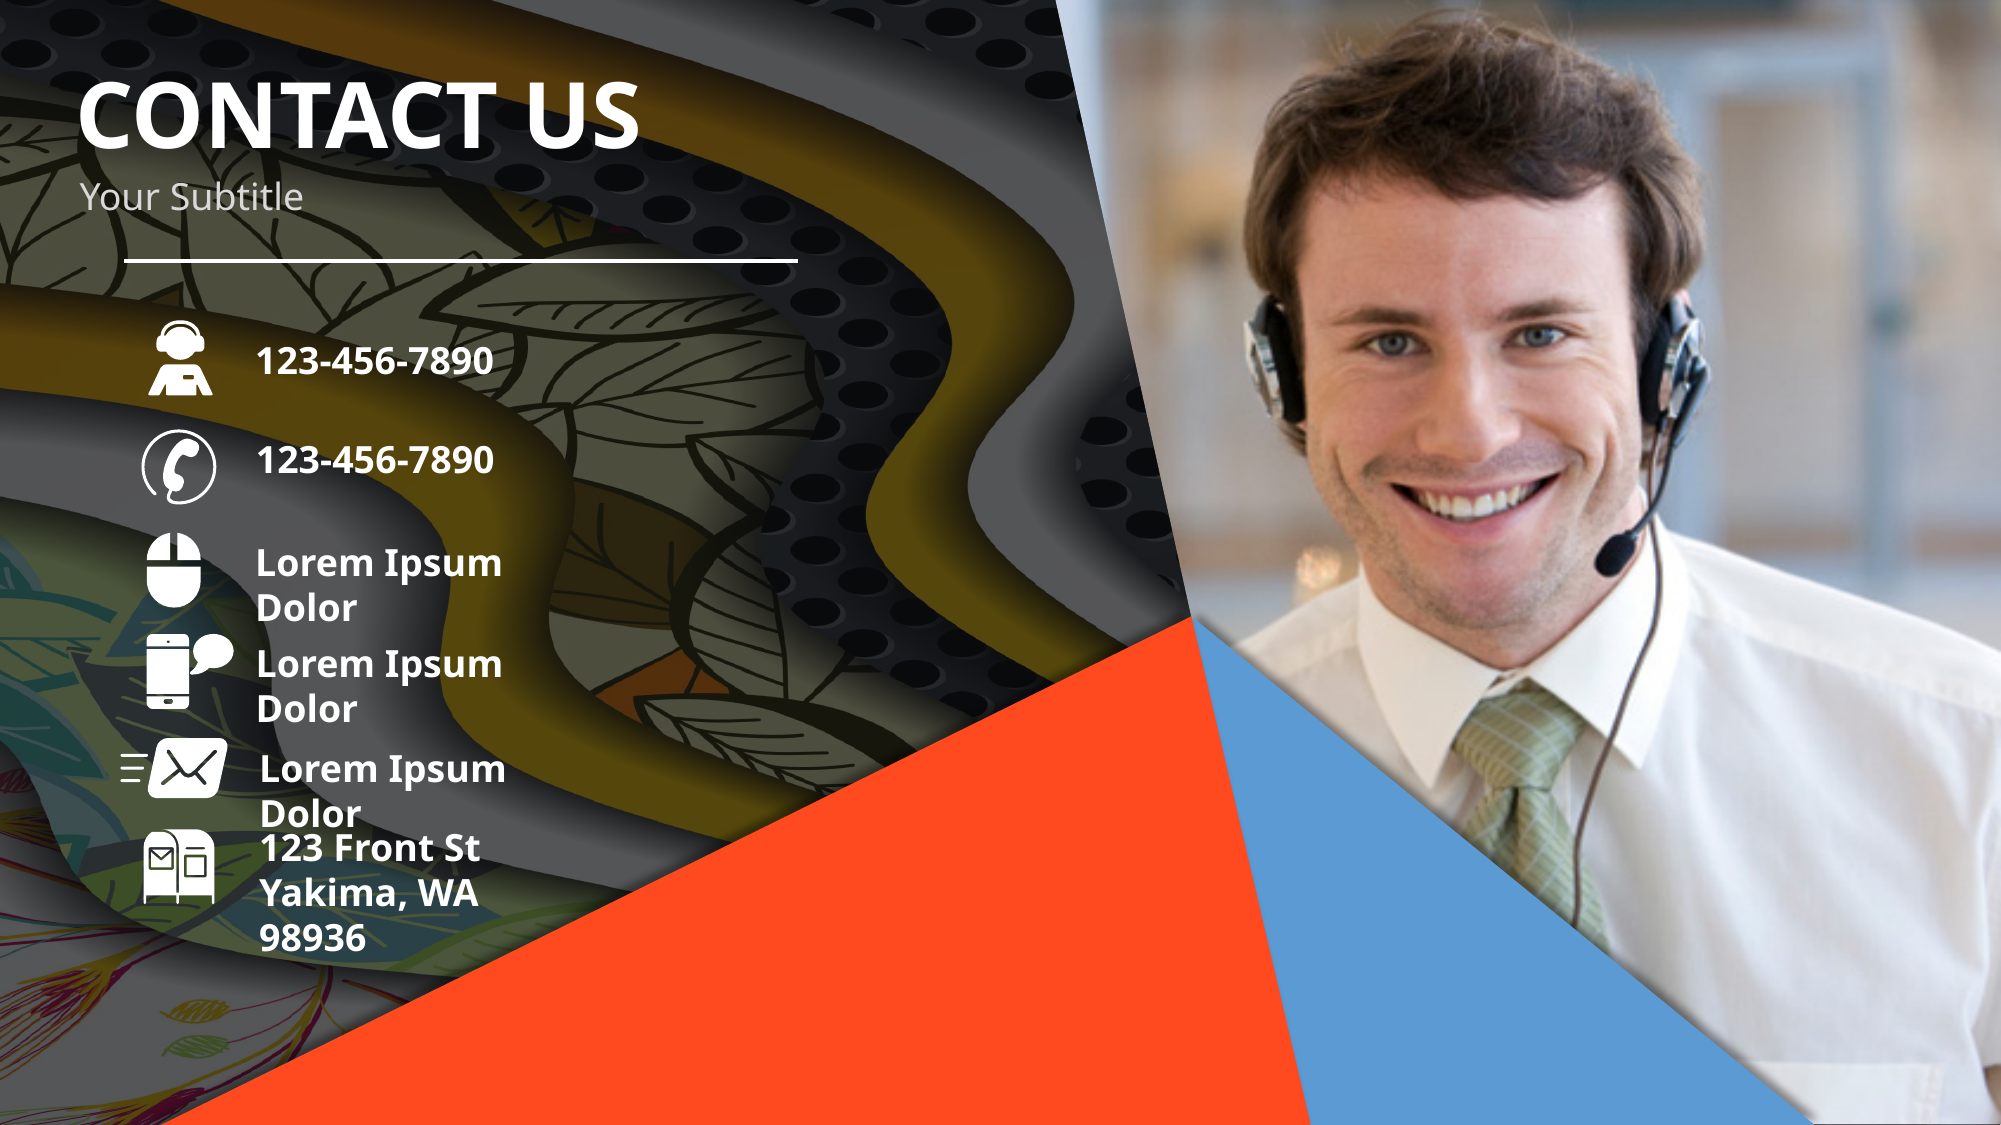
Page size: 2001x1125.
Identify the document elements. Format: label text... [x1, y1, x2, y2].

text_box [177, 532, 201, 561]
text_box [120, 737, 228, 798]
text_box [146, 633, 234, 709]
text_box 123-456-7890 [240, 329, 541, 390]
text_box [143, 829, 215, 905]
text_box [1195, 617, 1817, 1125]
text_box [146, 532, 171, 561]
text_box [60, 49, 1020, 227]
text_box 123-456-7890 [241, 428, 541, 489]
text_box Lorem Ipsum Dolor [240, 531, 586, 632]
text_box Lorem Ipsum Dolor [244, 737, 590, 816]
text_box [1054, 0, 2000, 1125]
text_box [141, 429, 217, 505]
text_box [158, 614, 1312, 1125]
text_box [148, 320, 213, 396]
text_box [146, 566, 201, 608]
text_box Lorem Ipsum Dolor [240, 632, 586, 738]
text_box 123 Front St Yakima, WA 98936 [244, 816, 590, 967]
